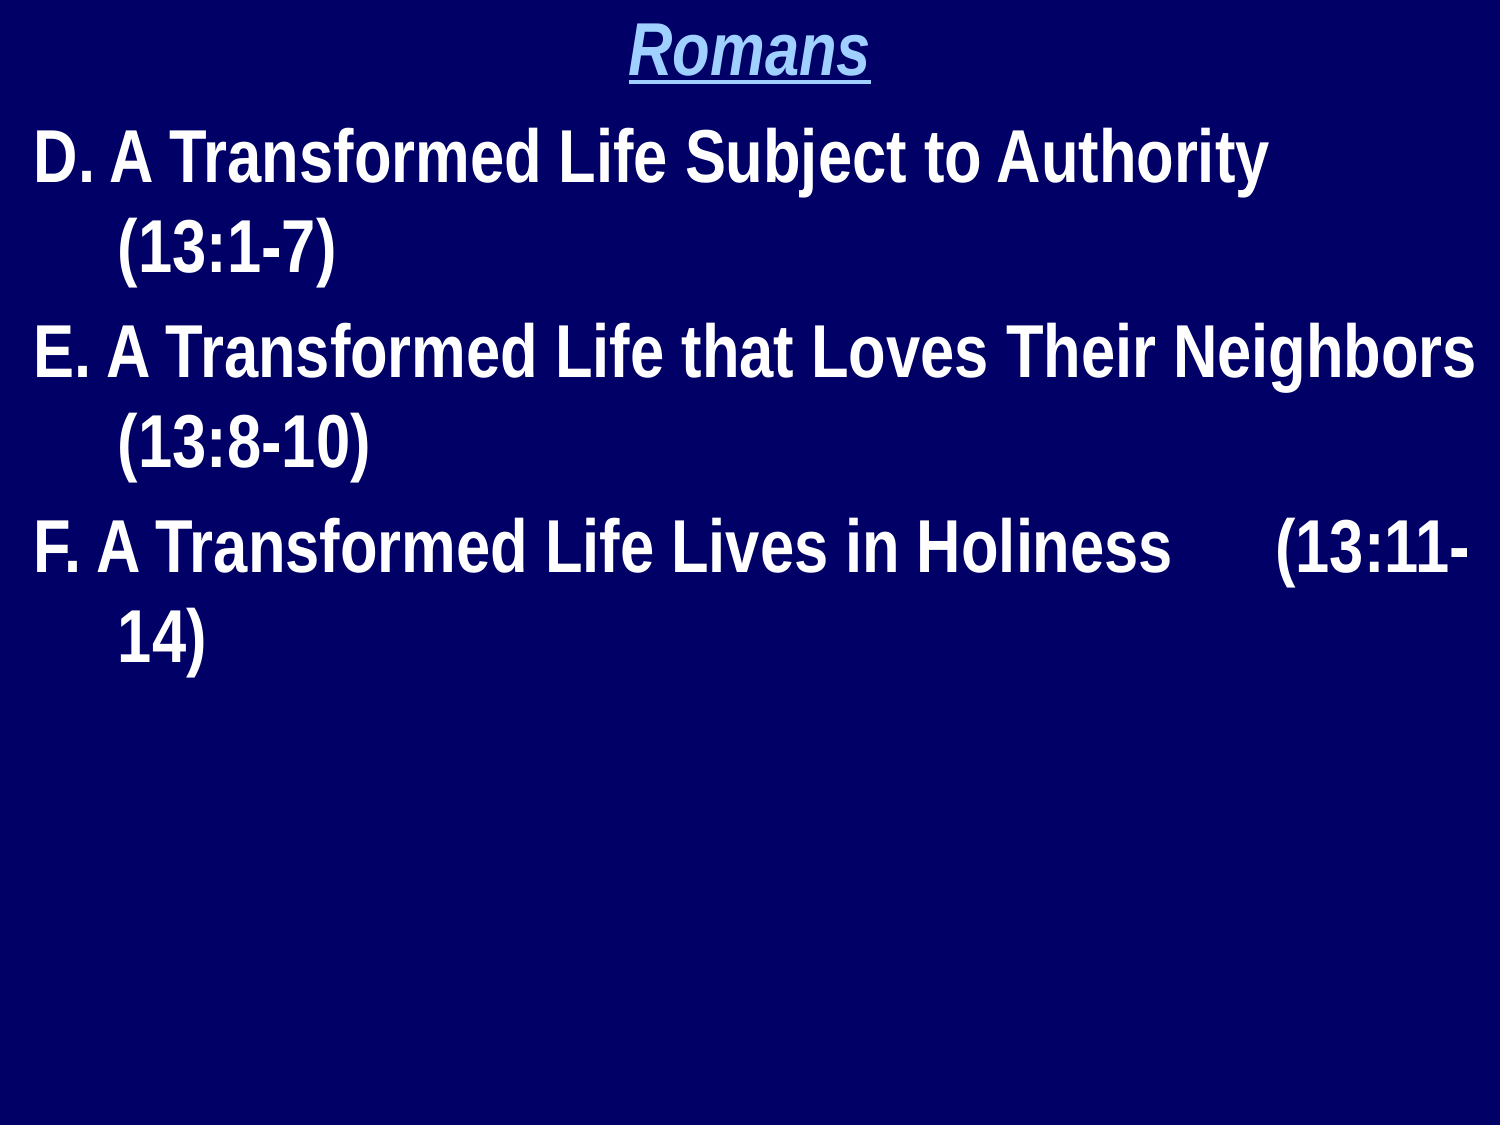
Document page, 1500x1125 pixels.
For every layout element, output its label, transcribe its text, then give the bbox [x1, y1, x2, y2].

list D. A Transformed Life Subject to Authority (13:1-7) E. A Transformed Life that Loves Their Neighbors (13:8-10) F. A Transformed Life Lives in Holiness (13:11-14) [0, 99, 1500, 1125]
title Romans [0, 0, 1500, 99]
